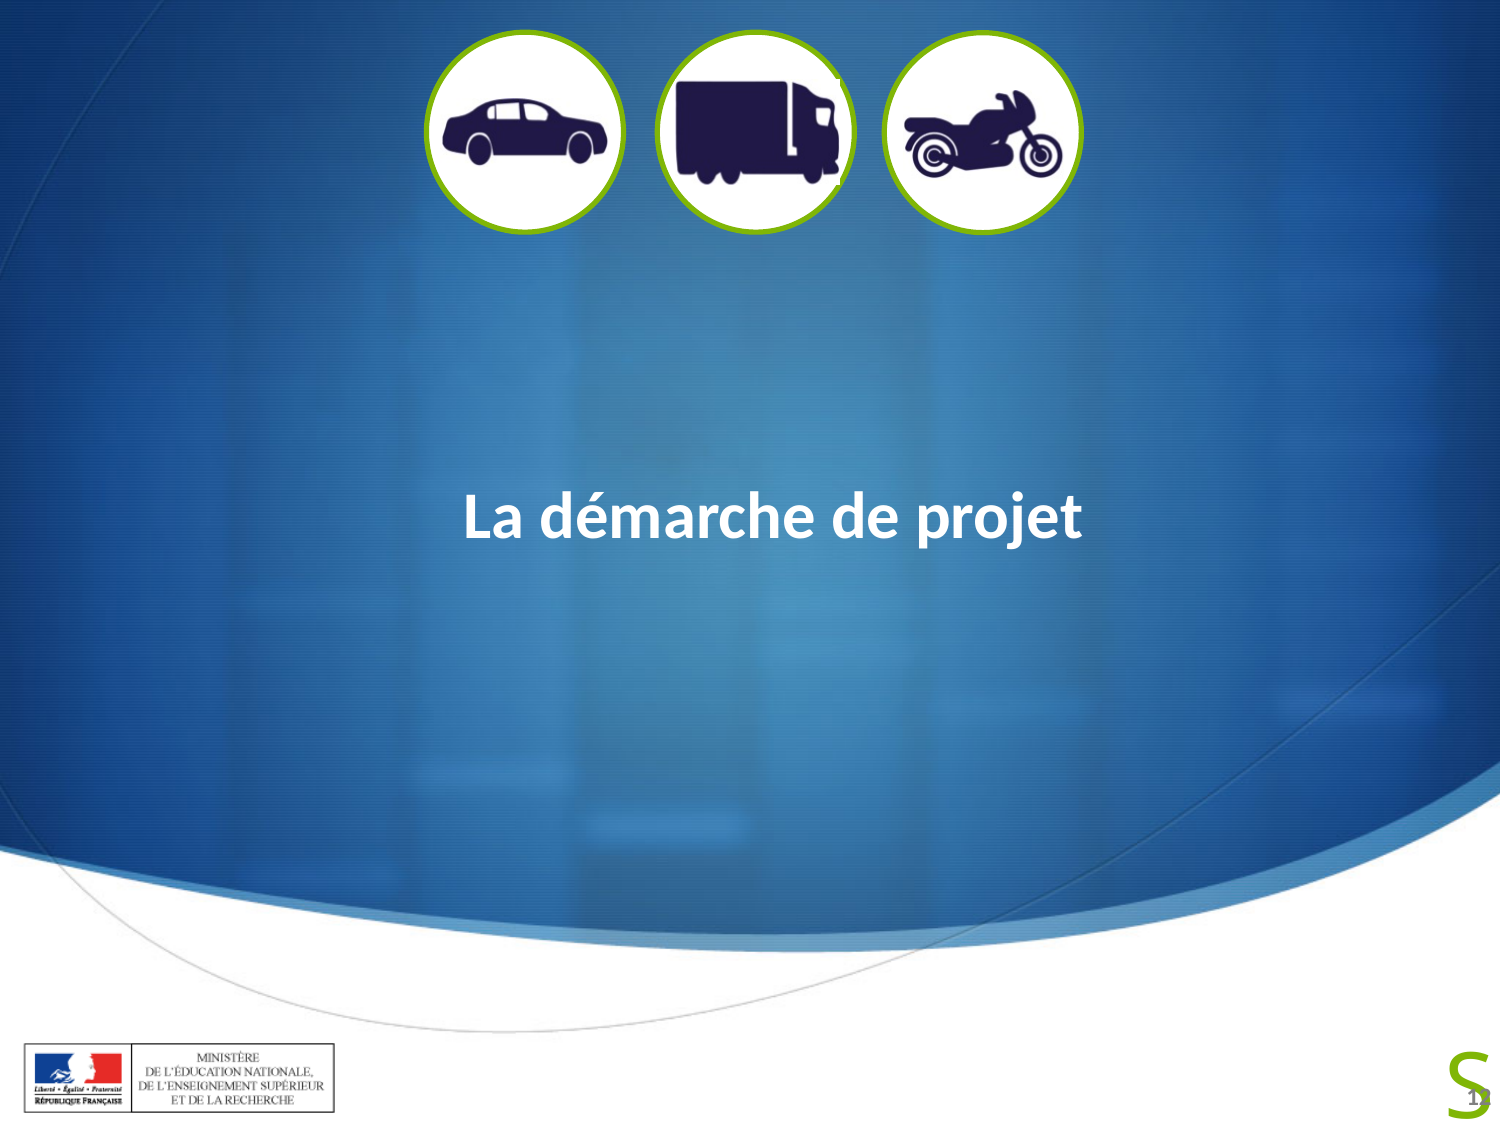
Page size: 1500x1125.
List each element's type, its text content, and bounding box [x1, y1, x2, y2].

picture [0, 0, 1500, 1125]
title La démarche de projet [98, 471, 1449, 658]
